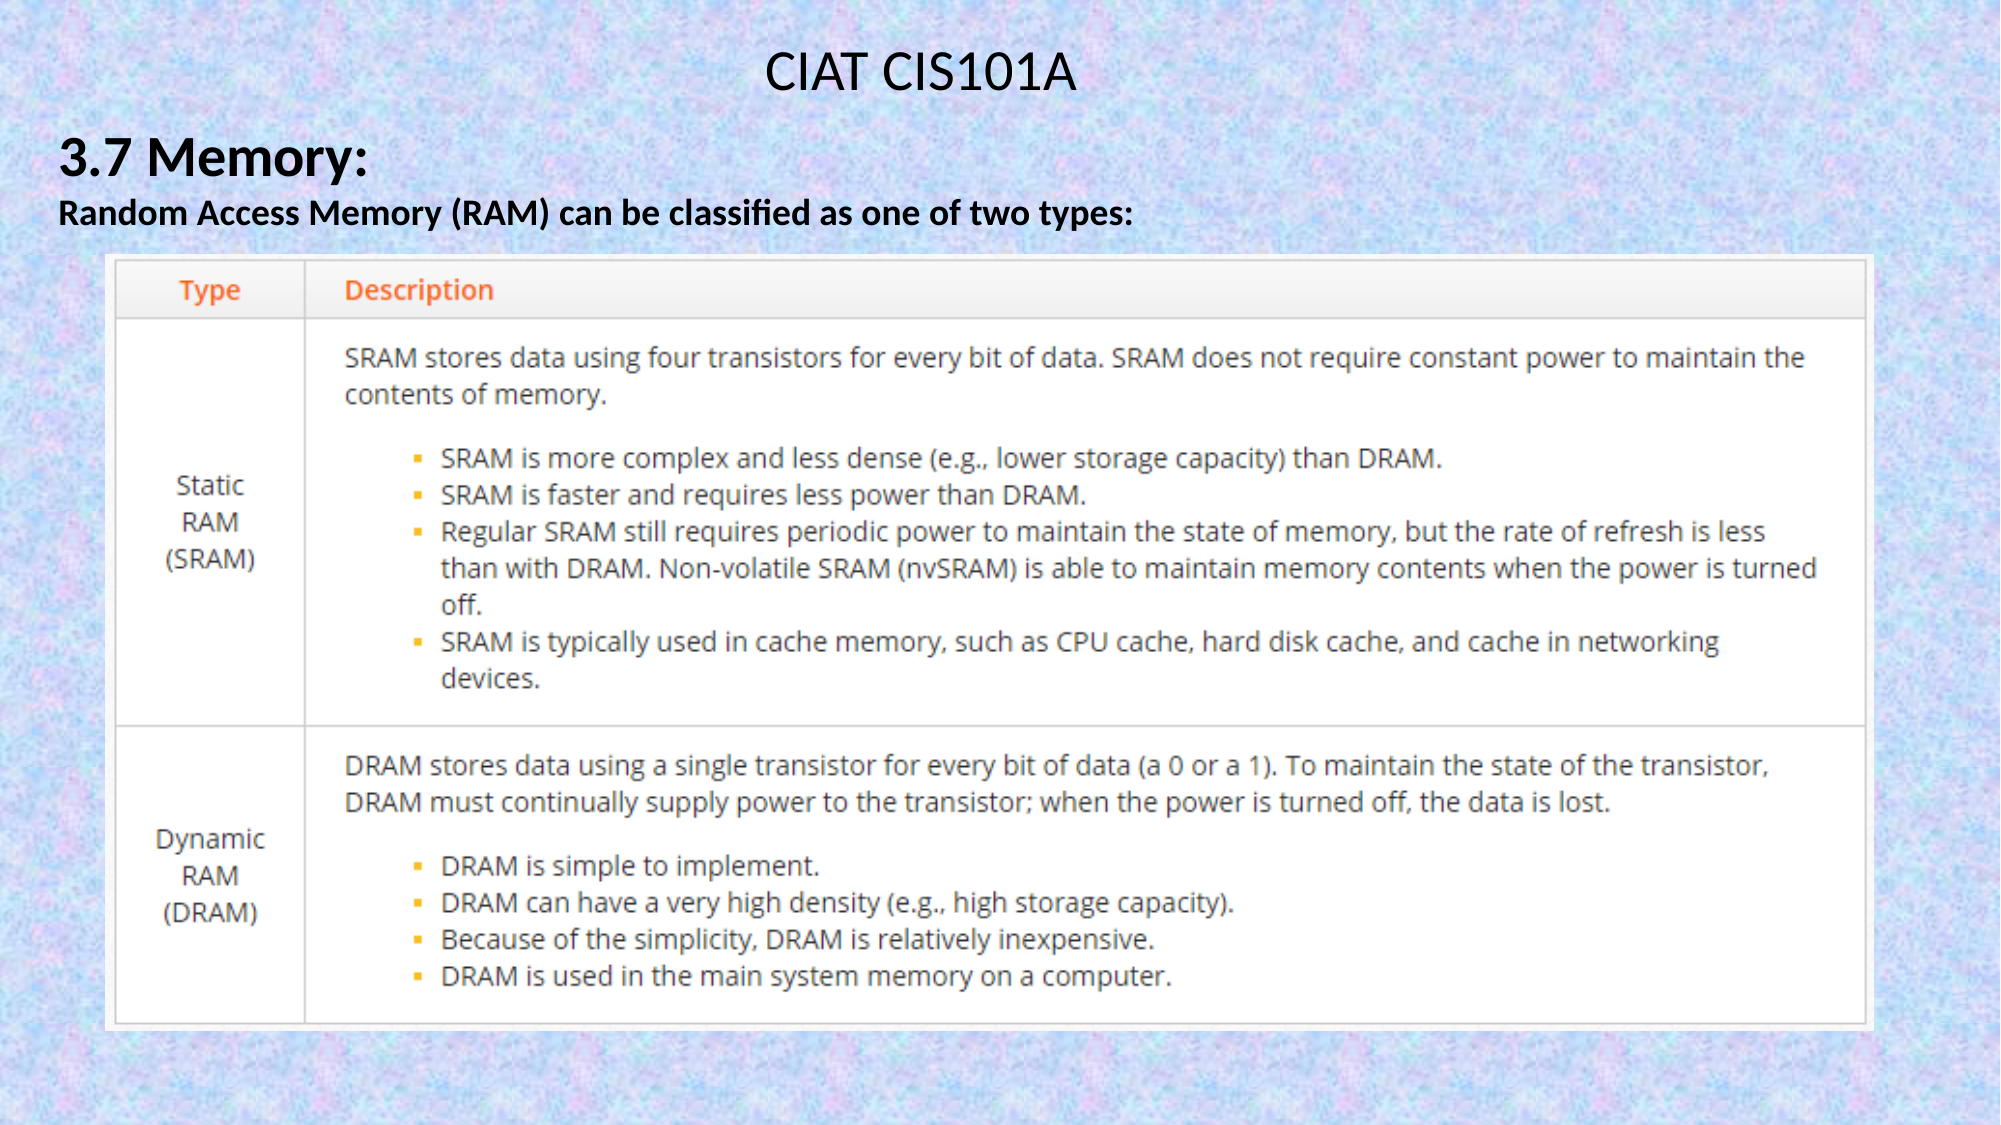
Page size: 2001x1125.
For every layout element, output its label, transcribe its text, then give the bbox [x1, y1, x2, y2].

text_box 3.7 Memory: Random Access Memory (RAM) can be classified as one of two types: [43, 110, 1949, 266]
picture [0, 0, 2001, 1125]
text_box CIAT CIS101A [750, 24, 1092, 110]
